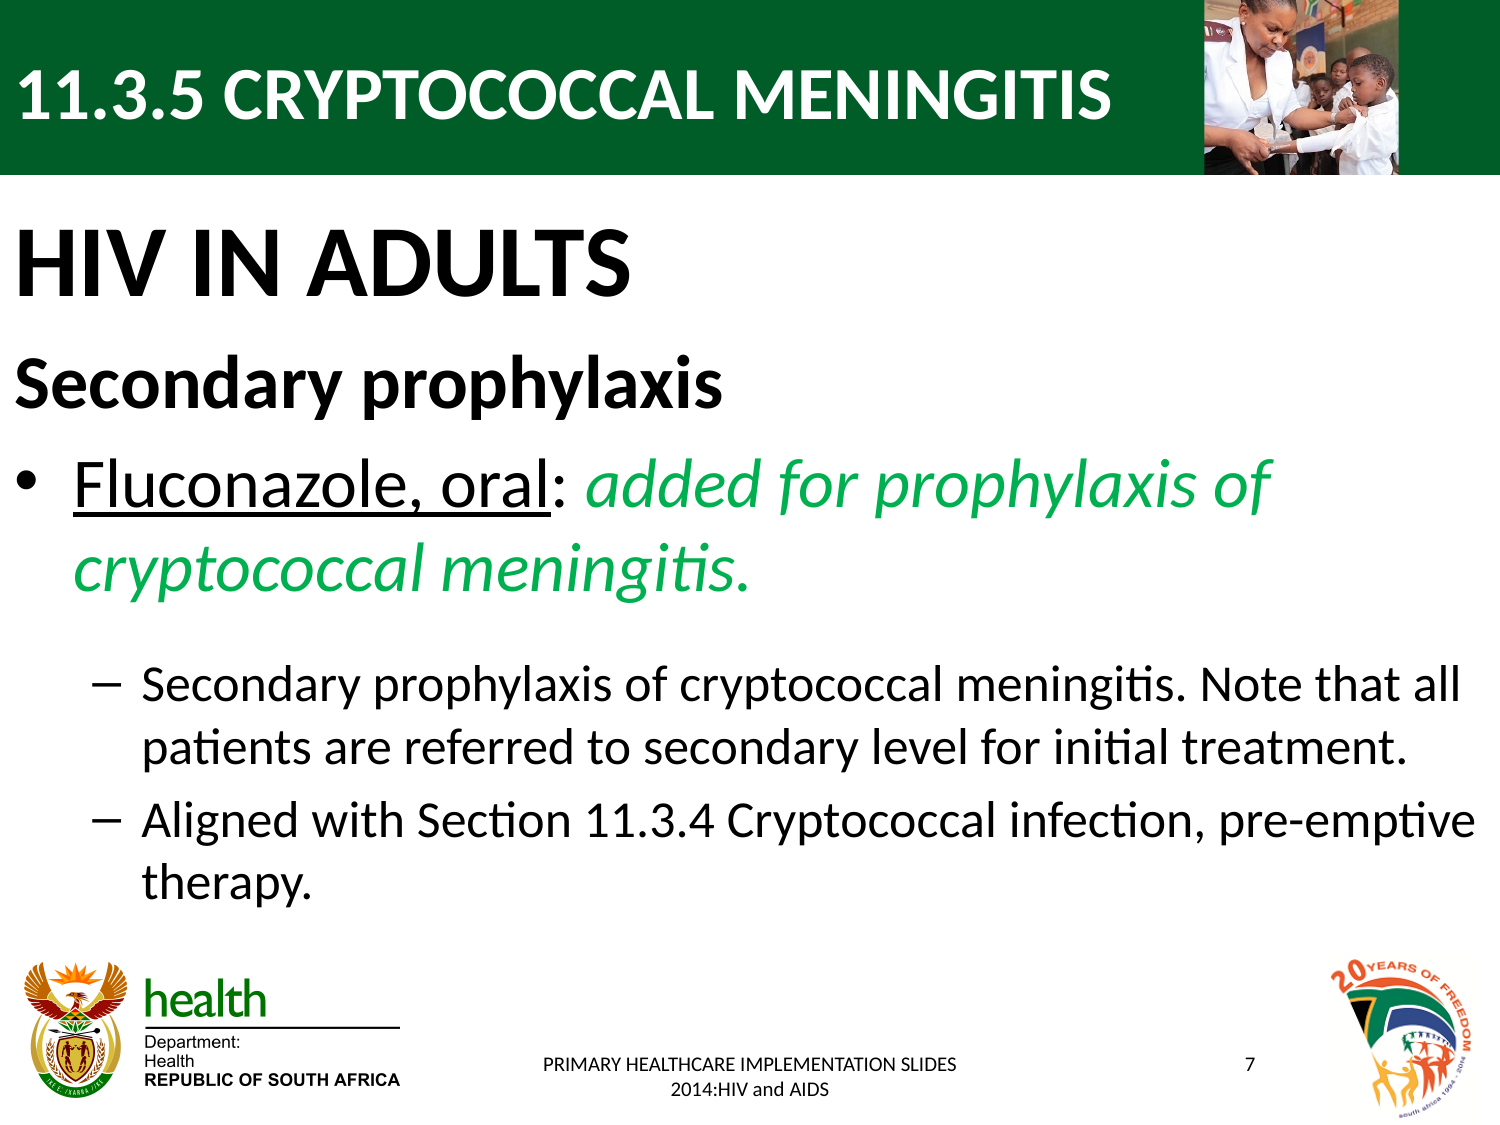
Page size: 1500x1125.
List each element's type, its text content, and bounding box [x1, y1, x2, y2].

footer PRIMARY HEALTHCARE IMPLEMENTATION SLIDES 2014:HIV and AIDS [512, 1042, 988, 1103]
picture [24, 962, 400, 1098]
picture [1204, 0, 1399, 175]
title 11.3.5 CRYPTOCOCCAL MENINGITIS [0, 37, 1350, 187]
picture [1324, 953, 1477, 1125]
slide_number 7 [1074, 1042, 1425, 1103]
list HIV IN ADULTS Secondary prophylaxis Fluconazole, oral: added for prophylaxis of cryptococcal meningitis. Secondary prophylaxis of cryptococcal meningitis. Note that all patients are referred to secondary level for initial treatment. Aligned with Section 11.3.4 Cryptococcal infection, pre-emptive therapy. [0, 187, 1500, 925]
